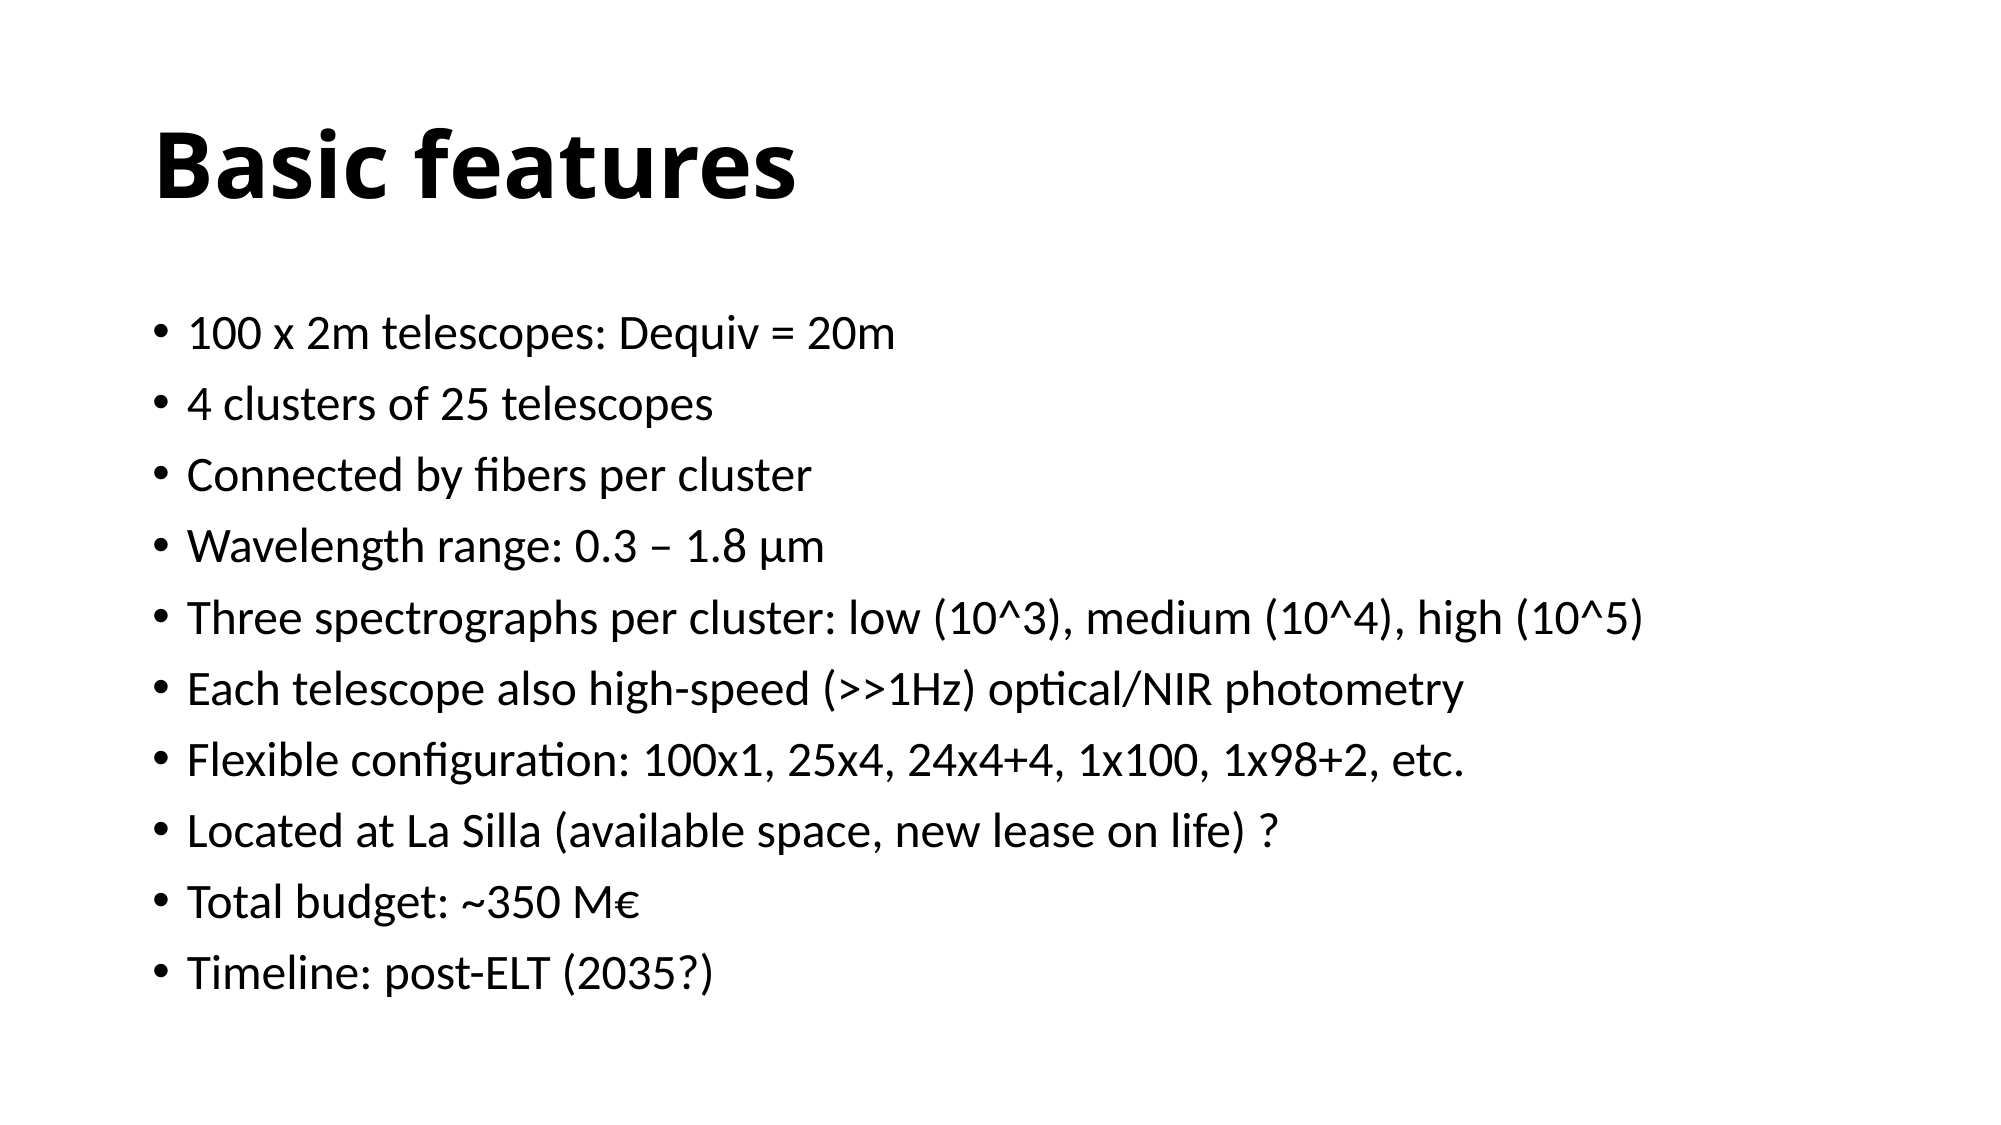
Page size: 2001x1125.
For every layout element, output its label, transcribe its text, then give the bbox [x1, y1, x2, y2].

title Basic features [137, 59, 1863, 278]
list 100 x 2m telescopes: Dequiv = 20m 4 clusters of 25 telescopes Connected by fibers per cluster Wavelength range: 0.3 – 1.8 μm Three spectrographs per cluster: low (10^3), medium (10^4), high (10^5) Each telescope also high-speed (>>1Hz) optical/NIR photometry Flexible configuration: 100x1, 25x4, 24x4+4, 1x100, 1x98+2, etc. Located at La Silla (available space, new lease on life) ? Total budget: ~350 M€ Timeline: post-ELT (2035?) [137, 299, 1863, 1014]
